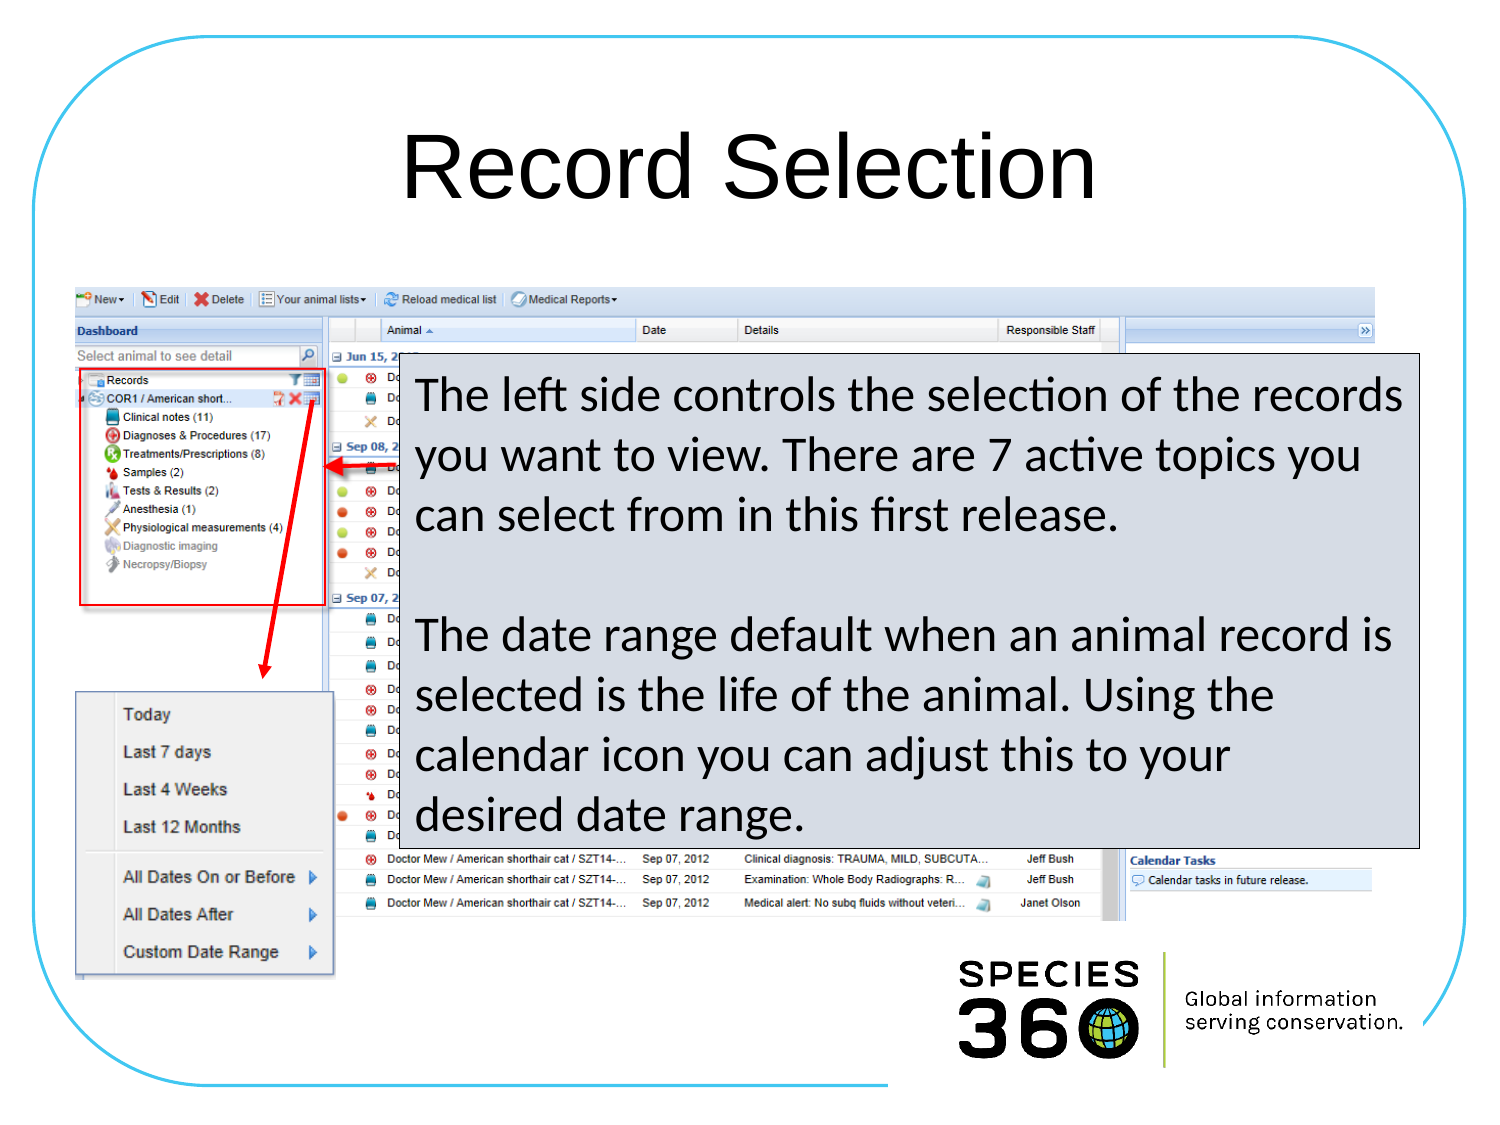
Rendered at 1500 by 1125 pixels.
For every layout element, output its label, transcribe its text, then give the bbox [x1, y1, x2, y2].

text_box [262, 399, 313, 679]
text_box The left side controls the selection of the records you want to view. There are 7 active topics you can select from in this first release. The date range default when an animal record is selected is the life of the animal. Using the calendar icon you can adjust this to your desired date range. [1375, 353, 1420, 849]
picture [74, 287, 1375, 980]
title Record Selection [103, 59, 1397, 278]
picture [954, 944, 1407, 1075]
